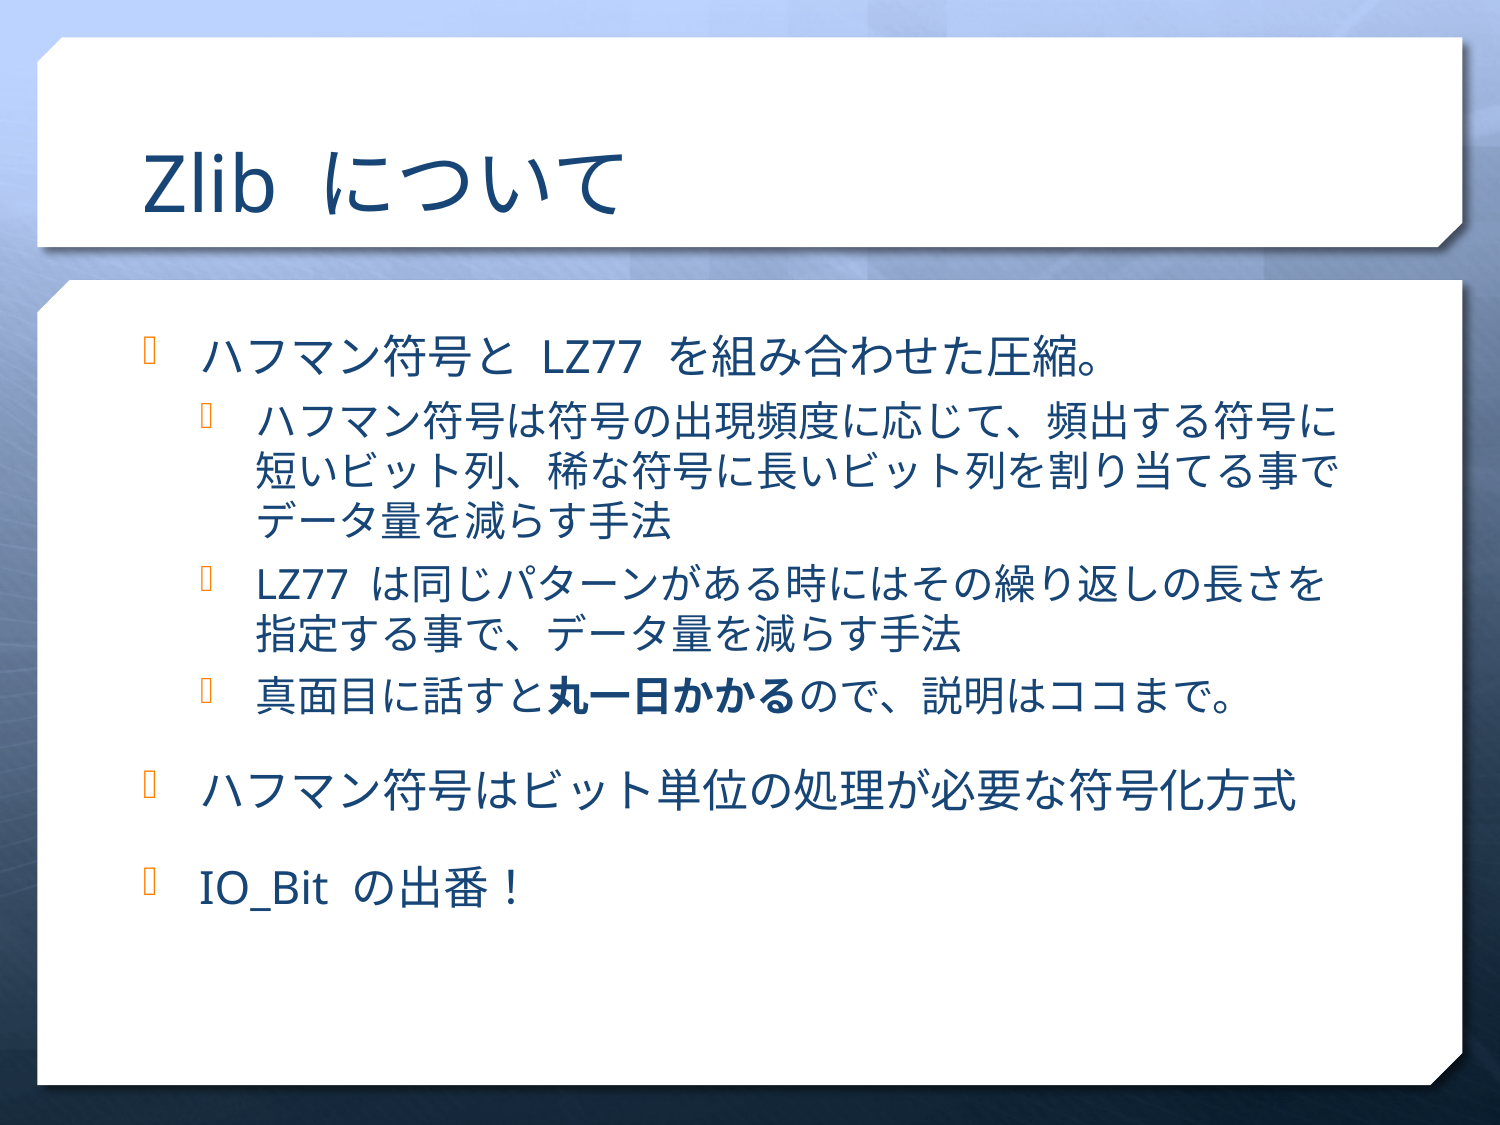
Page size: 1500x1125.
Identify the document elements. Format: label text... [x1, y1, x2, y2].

title Zlib について [127, 48, 1372, 236]
list ハフマン符号と LZ77 を組み合わせた圧縮。 ハフマン符号は符号の出現頻度に応じて、頻出する符号に短いビット列、稀な符号に長いビット列を割り当てる事でデータ量を減らす手法 LZ77 は同じパターンがある時にはその繰り返しの長さを指定する事で、データ量を減らす手法 真面目に話すと丸一日かかるので、説明はココまで。 ハフマン符号はビット単位の処理が必要な符号化方式 IO_Bit の出番！ [127, 319, 1372, 978]
